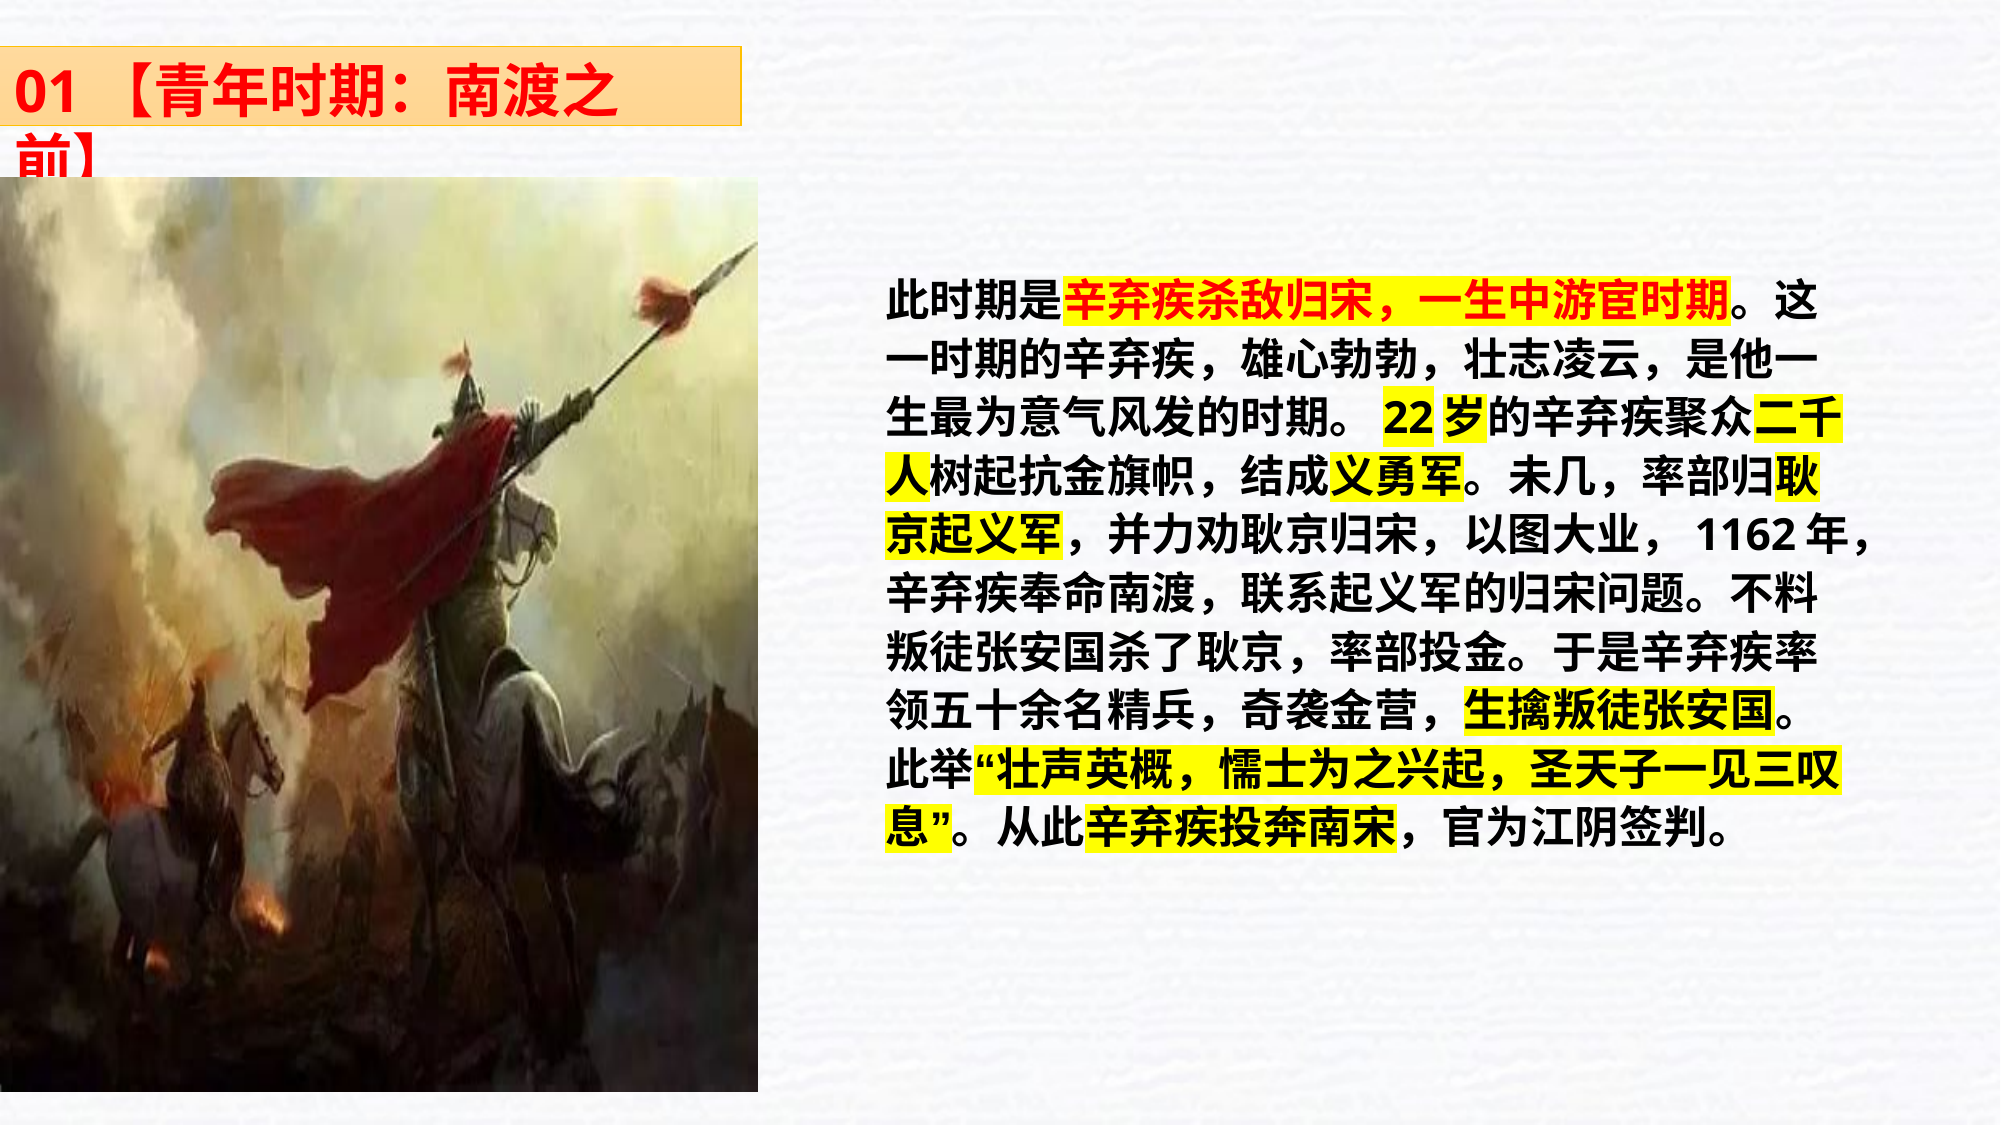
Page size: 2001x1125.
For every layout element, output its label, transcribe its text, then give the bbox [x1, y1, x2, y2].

picture [0, 0, 2001, 1125]
text_box 01【青年时期：南渡之前】 [0, 46, 742, 126]
title 此时期是辛弃疾杀敌归宋，一生中游宦时期。这一时期的辛弃疾，雄心勃勃，壮志凌云，是他一生最为意气风发的时期。22岁的辛弃疾聚众二千人树起抗金旗帜，结成义勇军。未几，率部归耿京起义军，并力劝耿京归宋，以图大业，1162年，辛弃疾奉命南渡，联系起义军的归宋问题。不料叛徒张安国杀了耿京，率部投金。于是辛弃疾率领五十余名精兵，奇袭金营，生擒叛徒张安国。此举“壮声英概，懦士为之兴起，圣天子一见三叹息”。从此辛弃疾投奔南宋，官为江阴签判。 [870, 177, 1877, 884]
